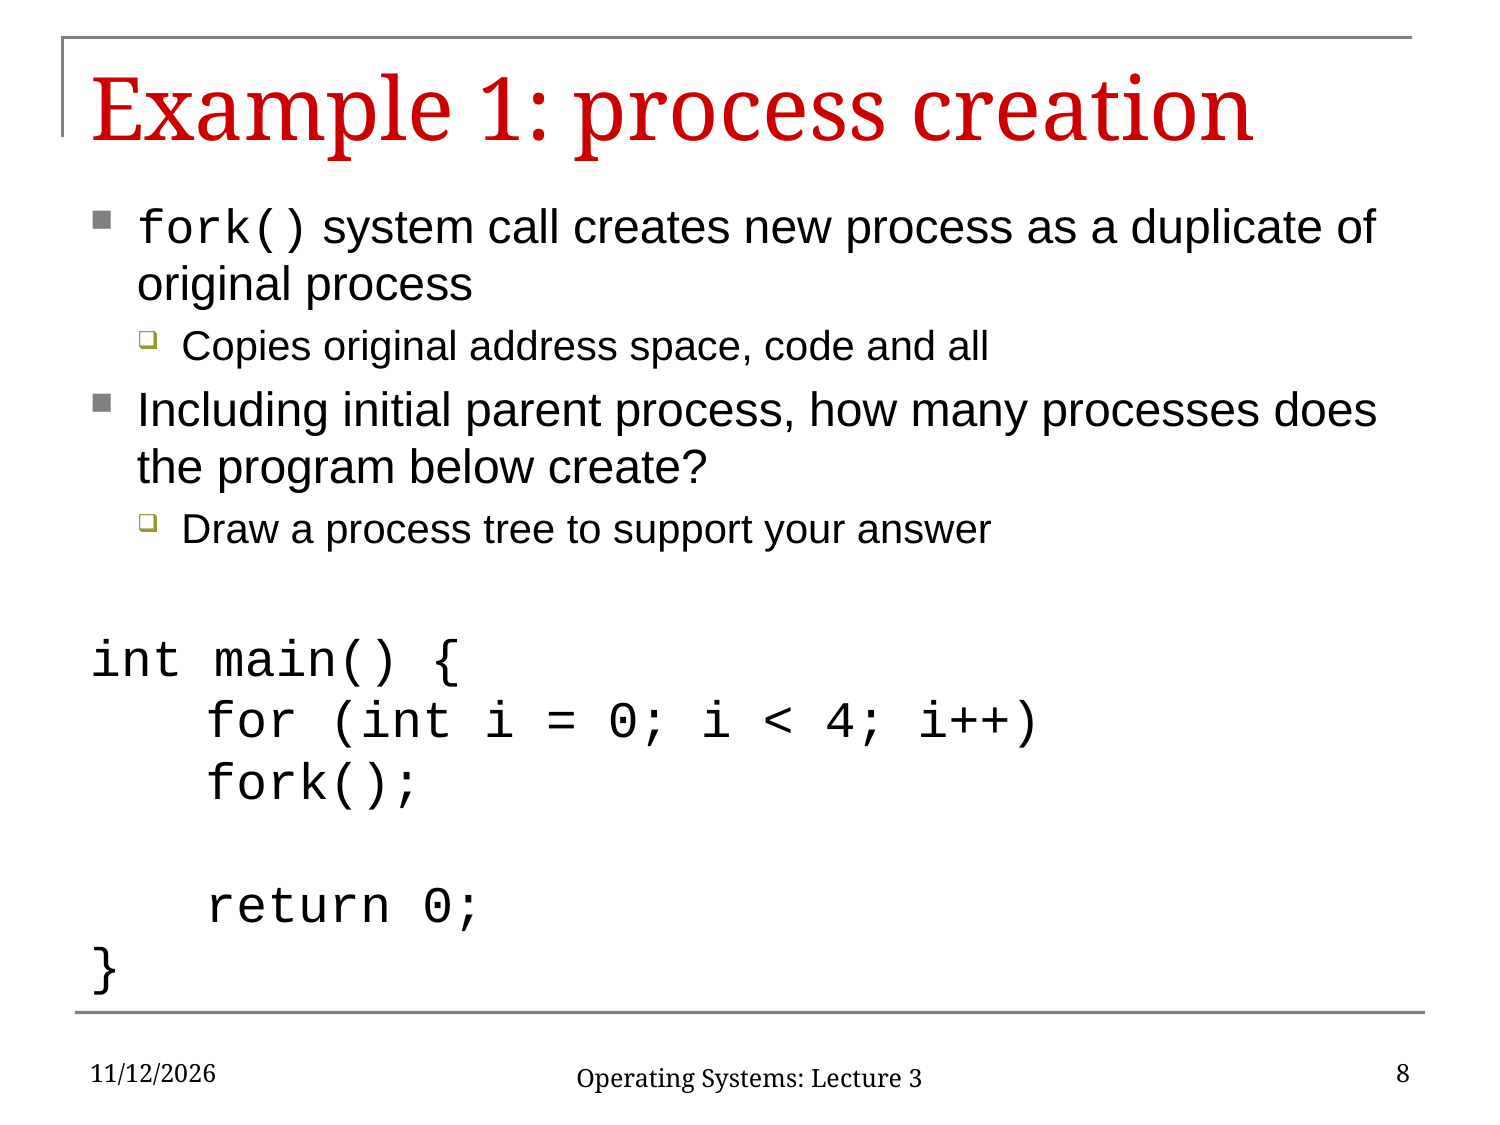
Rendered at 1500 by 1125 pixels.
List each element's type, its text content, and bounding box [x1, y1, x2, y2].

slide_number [74, 1023, 426, 1100]
title Example 1: process creation [75, 45, 1425, 163]
footer Operating Systems: Lecture 3 [512, 1024, 988, 1101]
slide_number 8 [1074, 1023, 1426, 1100]
list fork() system call creates new process as a duplicate of original process Copies original address space, code and all Including initial parent process, how many processes does the program below create? Draw a process tree to support your answer int main() { for (int i = 0; i < 4; i++) fork(); return 0; } [75, 187, 1425, 1006]
